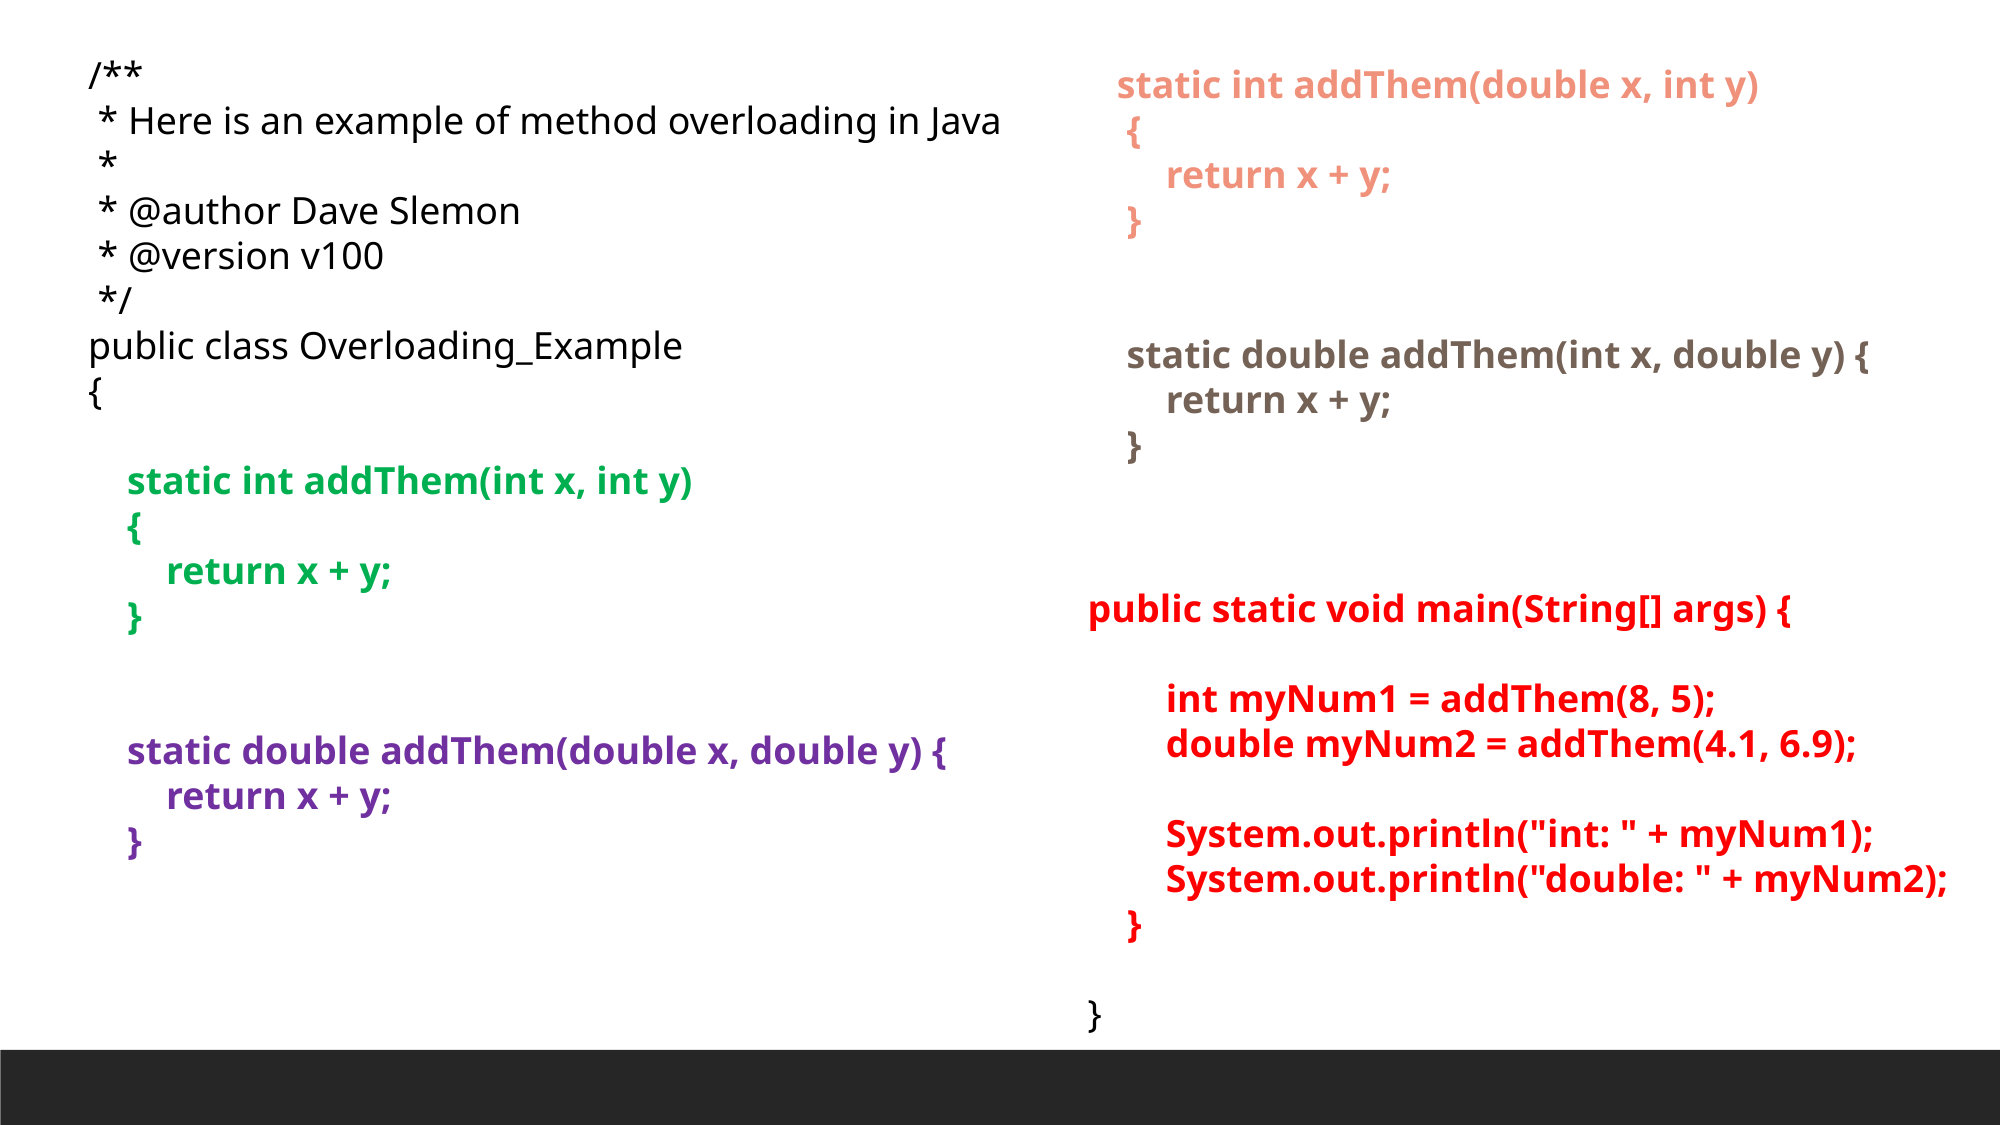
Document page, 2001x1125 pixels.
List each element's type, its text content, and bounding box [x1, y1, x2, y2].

text_box /** * Here is an example of method overloading in Java * * @author Dave Slemon * @version v100 */ public class Overloading_Example { static int addThem(int x, int y) { return x + y; } static double addThem(double x, double y) { return x + y; } [73, 0, 1073, 1005]
text_box public static void main(String[] args) { int myNum1 = addThem(8, 5); double myNum2 = addThem(4.1, 6.9); System.out.println("int: " + myNum1); System.out.println("double: " + myNum2); } } [1073, 578, 2000, 1043]
text_box static int addThem(double x, int y) { return x + y; } static double addThem(int x, double y) { return x + y; } [1072, 53, 2000, 474]
